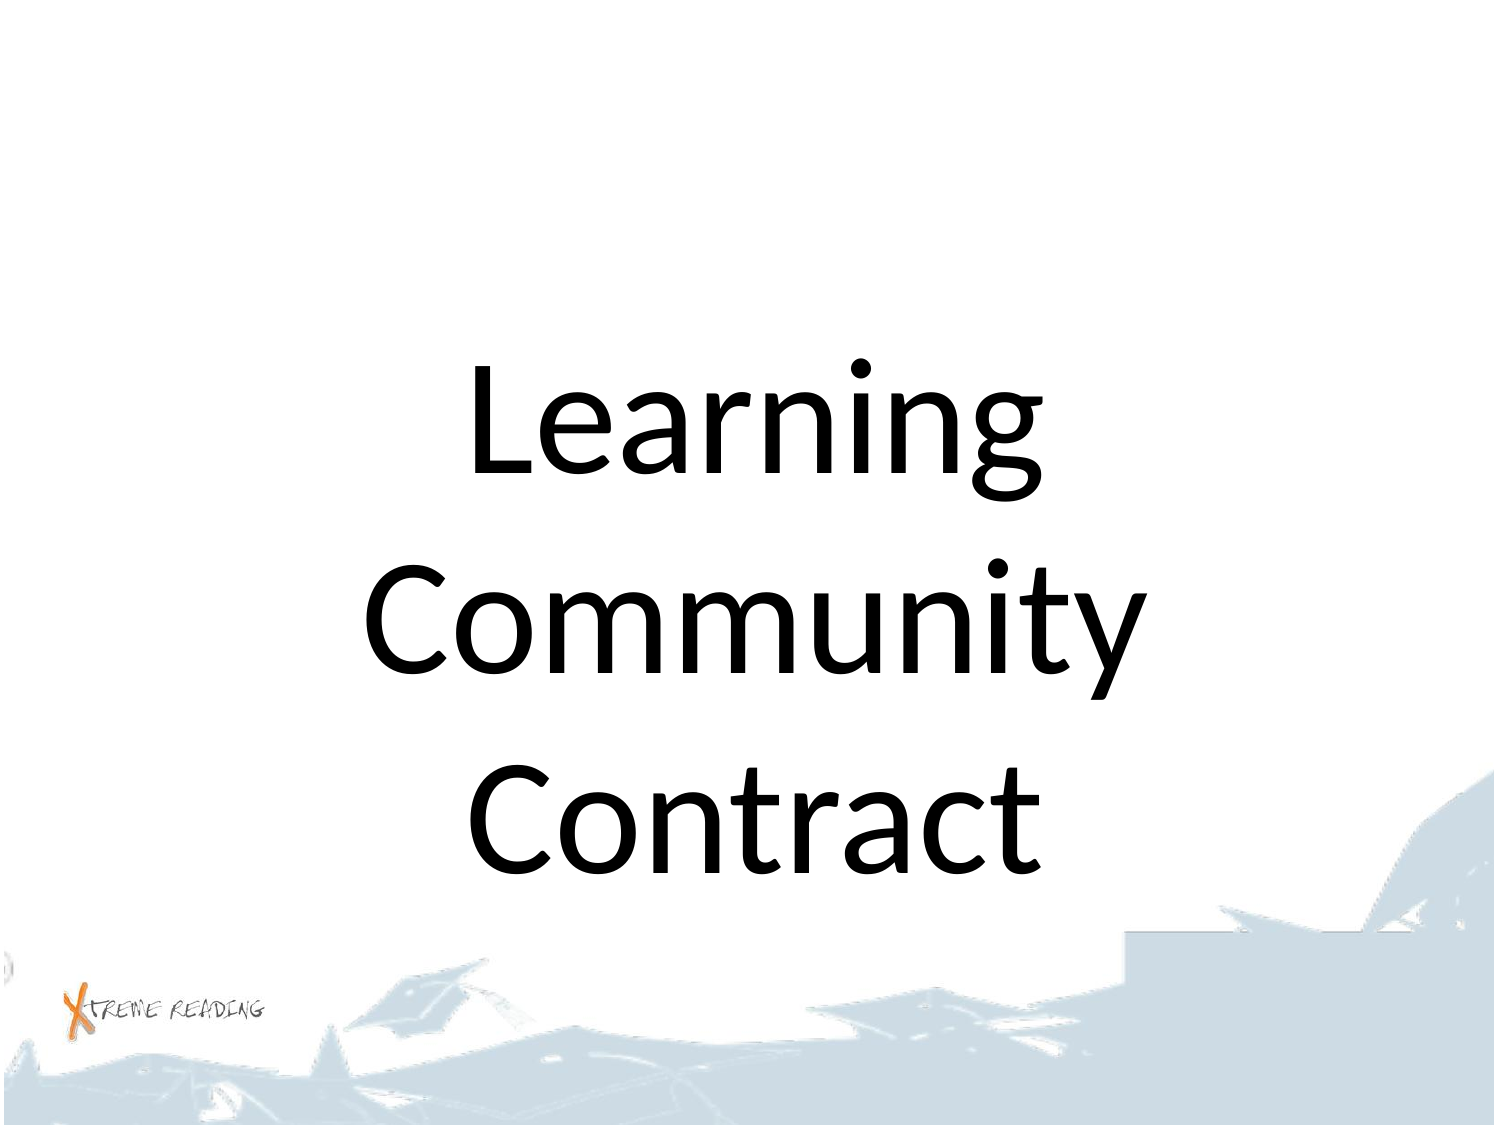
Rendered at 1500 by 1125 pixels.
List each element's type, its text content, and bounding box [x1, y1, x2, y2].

picture [4, 0, 1494, 1125]
list Learning Community Contract [103, 299, 1397, 1014]
